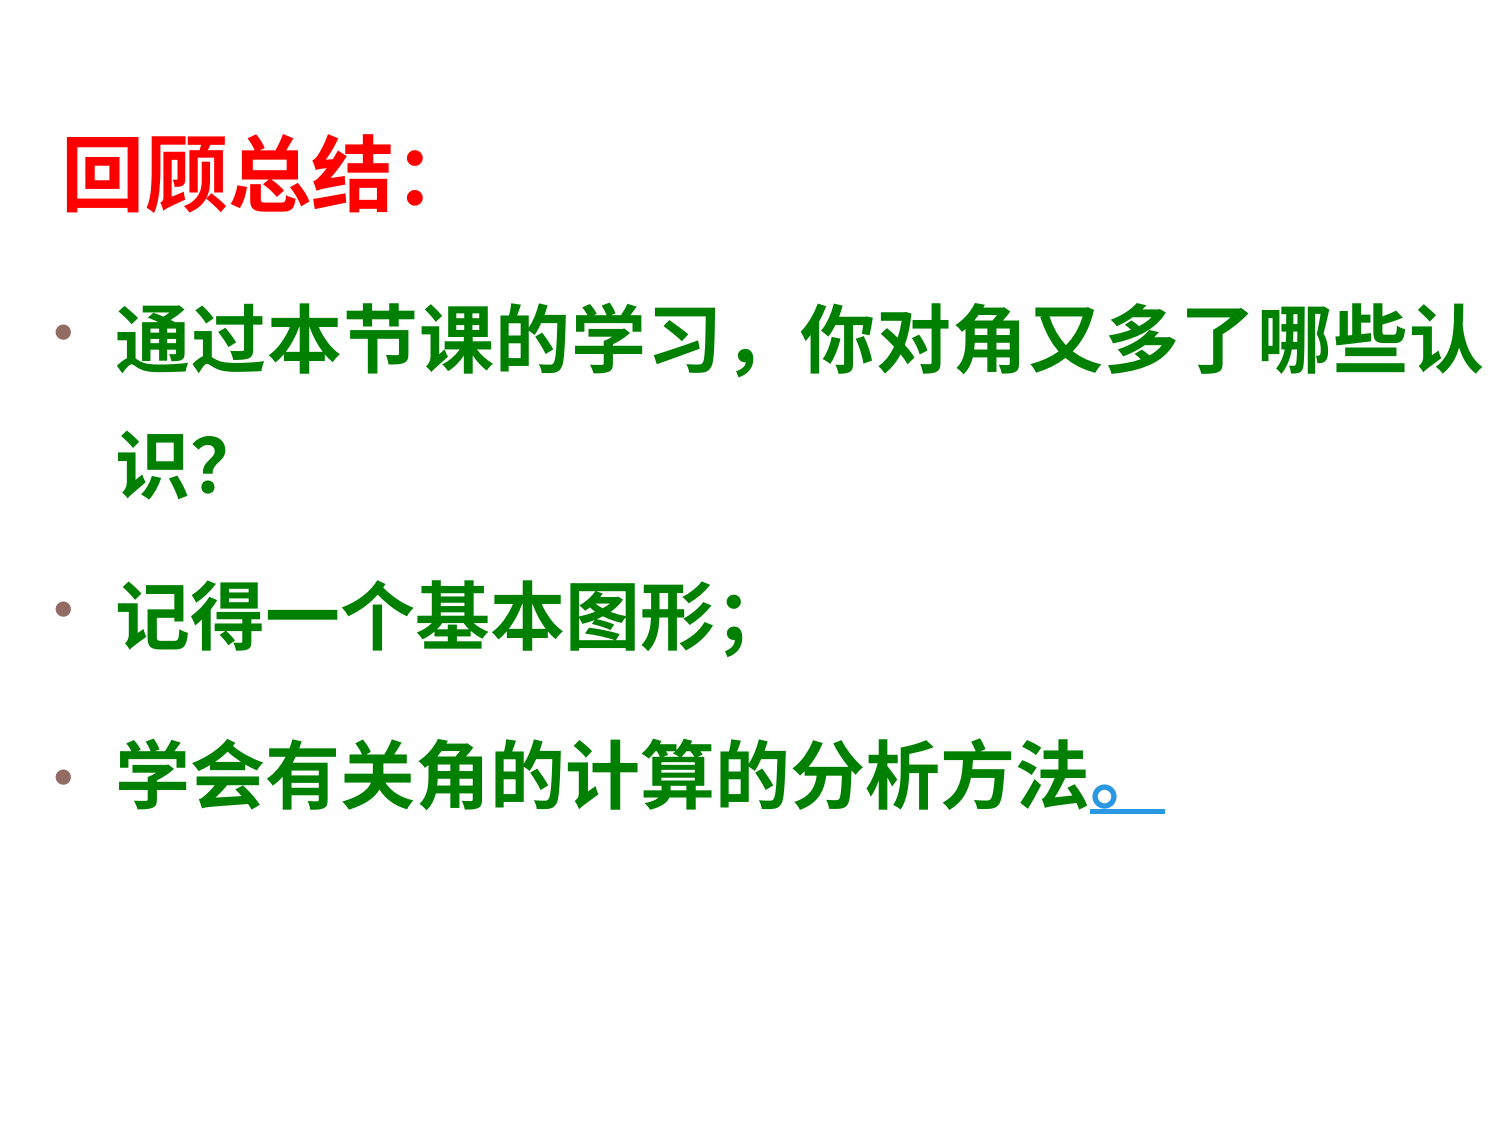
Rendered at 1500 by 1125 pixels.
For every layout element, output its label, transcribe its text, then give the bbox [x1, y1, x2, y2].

list 通过本节课的学习，你对角又多了哪些认识？ 记得一个基本图形； 学会有关角的计算的分析方法。 [40, 249, 1500, 888]
title 回顾总结： [46, 95, 1398, 249]
